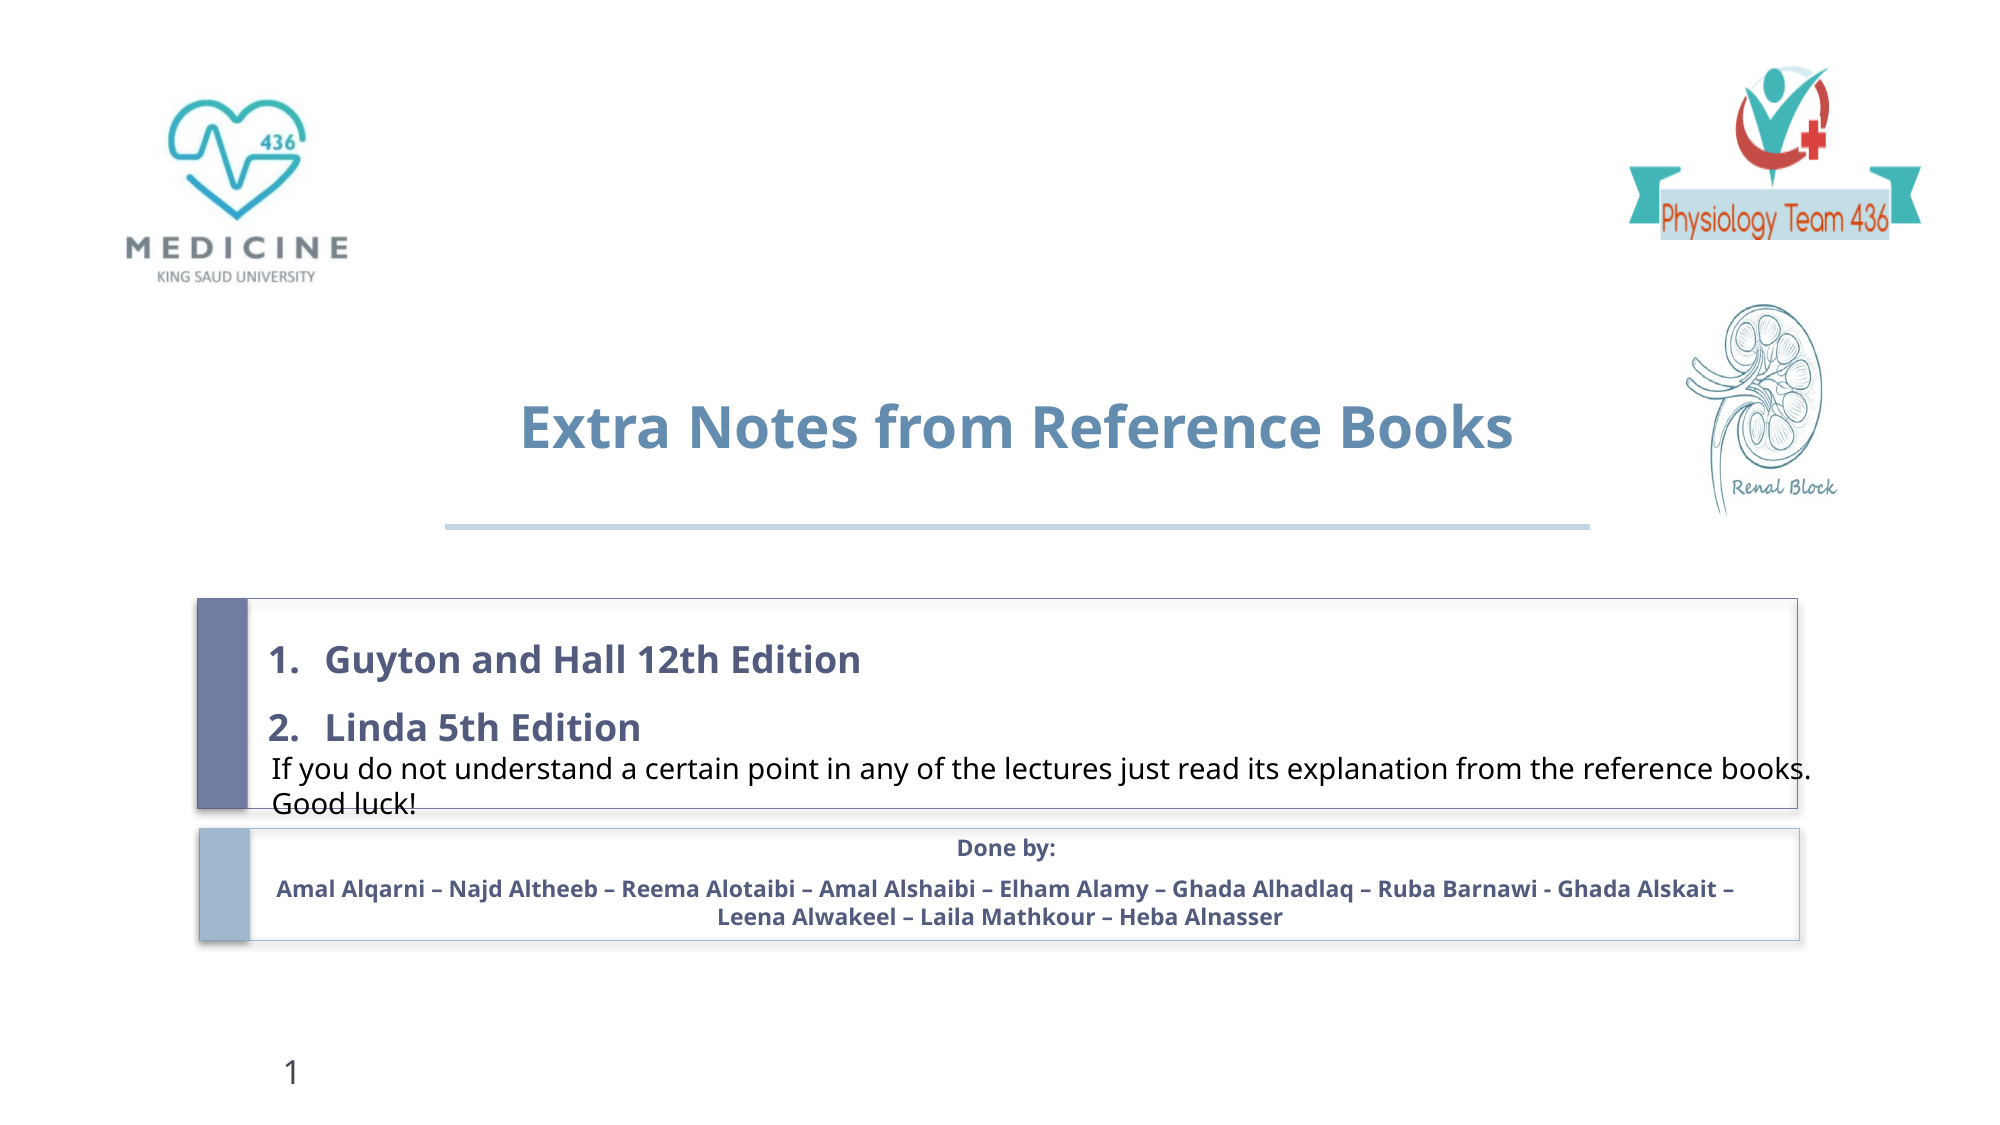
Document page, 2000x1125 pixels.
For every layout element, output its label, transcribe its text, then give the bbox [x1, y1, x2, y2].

picture [1626, 59, 1922, 241]
text_box If you do not understand a certain point in any of the lectures just read its explanation from the reference books. Good luck! [256, 742, 1864, 828]
text_box Guyton and Hall 12th Edition Linda 5th Edition [253, 606, 1911, 757]
title Extra Notes from Reference Books [380, 382, 1655, 606]
picture [1626, 274, 1922, 540]
subtitle Done by: Amal Alqarni – Najd Altheeb – Reema Alotaibi – Amal Alshaibi – Elham Alamy – Ghada Alhadlaq – Ruba Barnawi - Ghada Alskait – Leena Alwakeel – Laila Mathkour – Heba Alnasser [255, 825, 1758, 944]
slide_number 1 [265, 1042, 533, 1103]
picture [101, 59, 375, 332]
